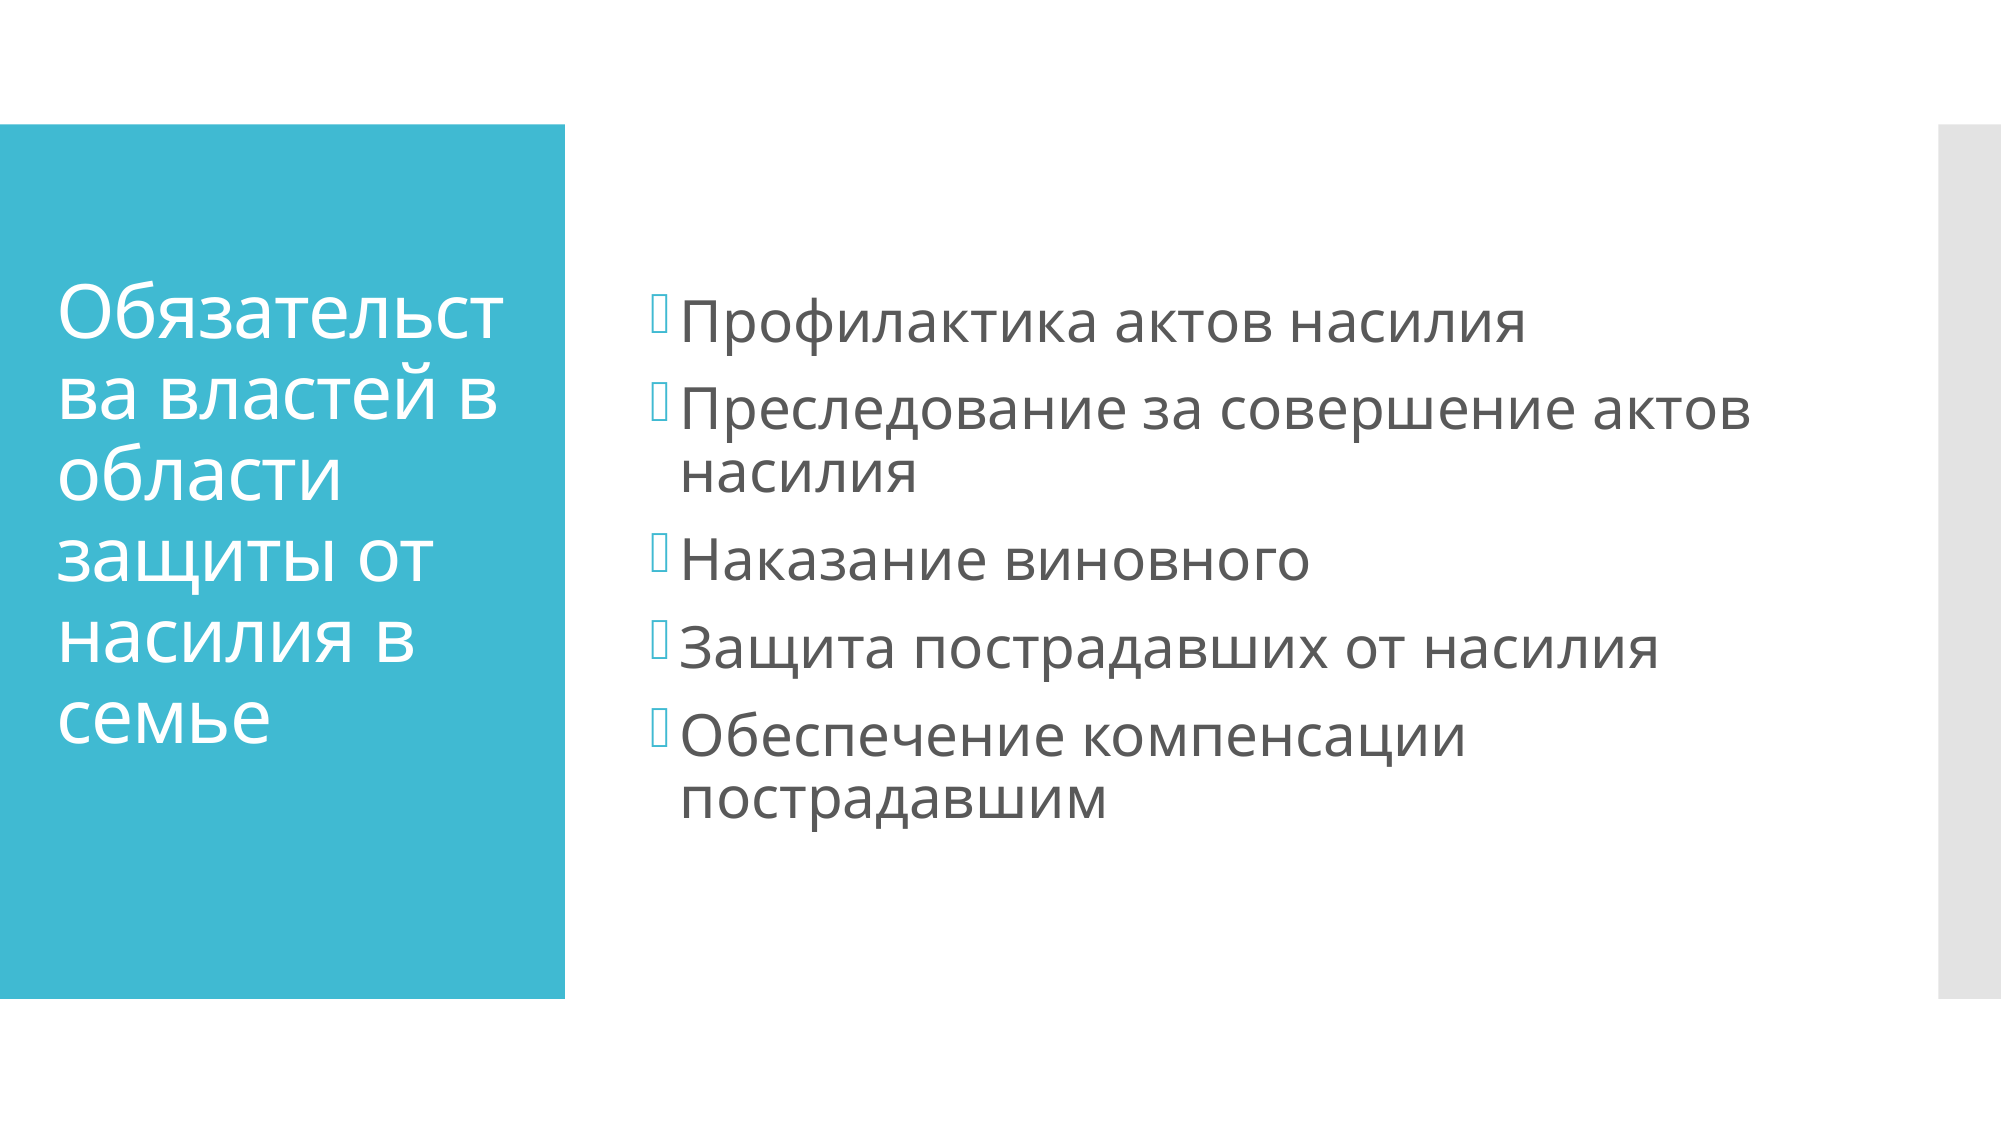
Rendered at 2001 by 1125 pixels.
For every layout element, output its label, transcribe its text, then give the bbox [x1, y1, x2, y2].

title Обязательства властей в области защиты от насилия в семье [41, 184, 525, 940]
list Профилактика актов насилия Преследование за совершение актов насилия Наказание виновного Защита пострадавших от насилия Обеспечение компенсации пострадавшим [634, 141, 1835, 982]
